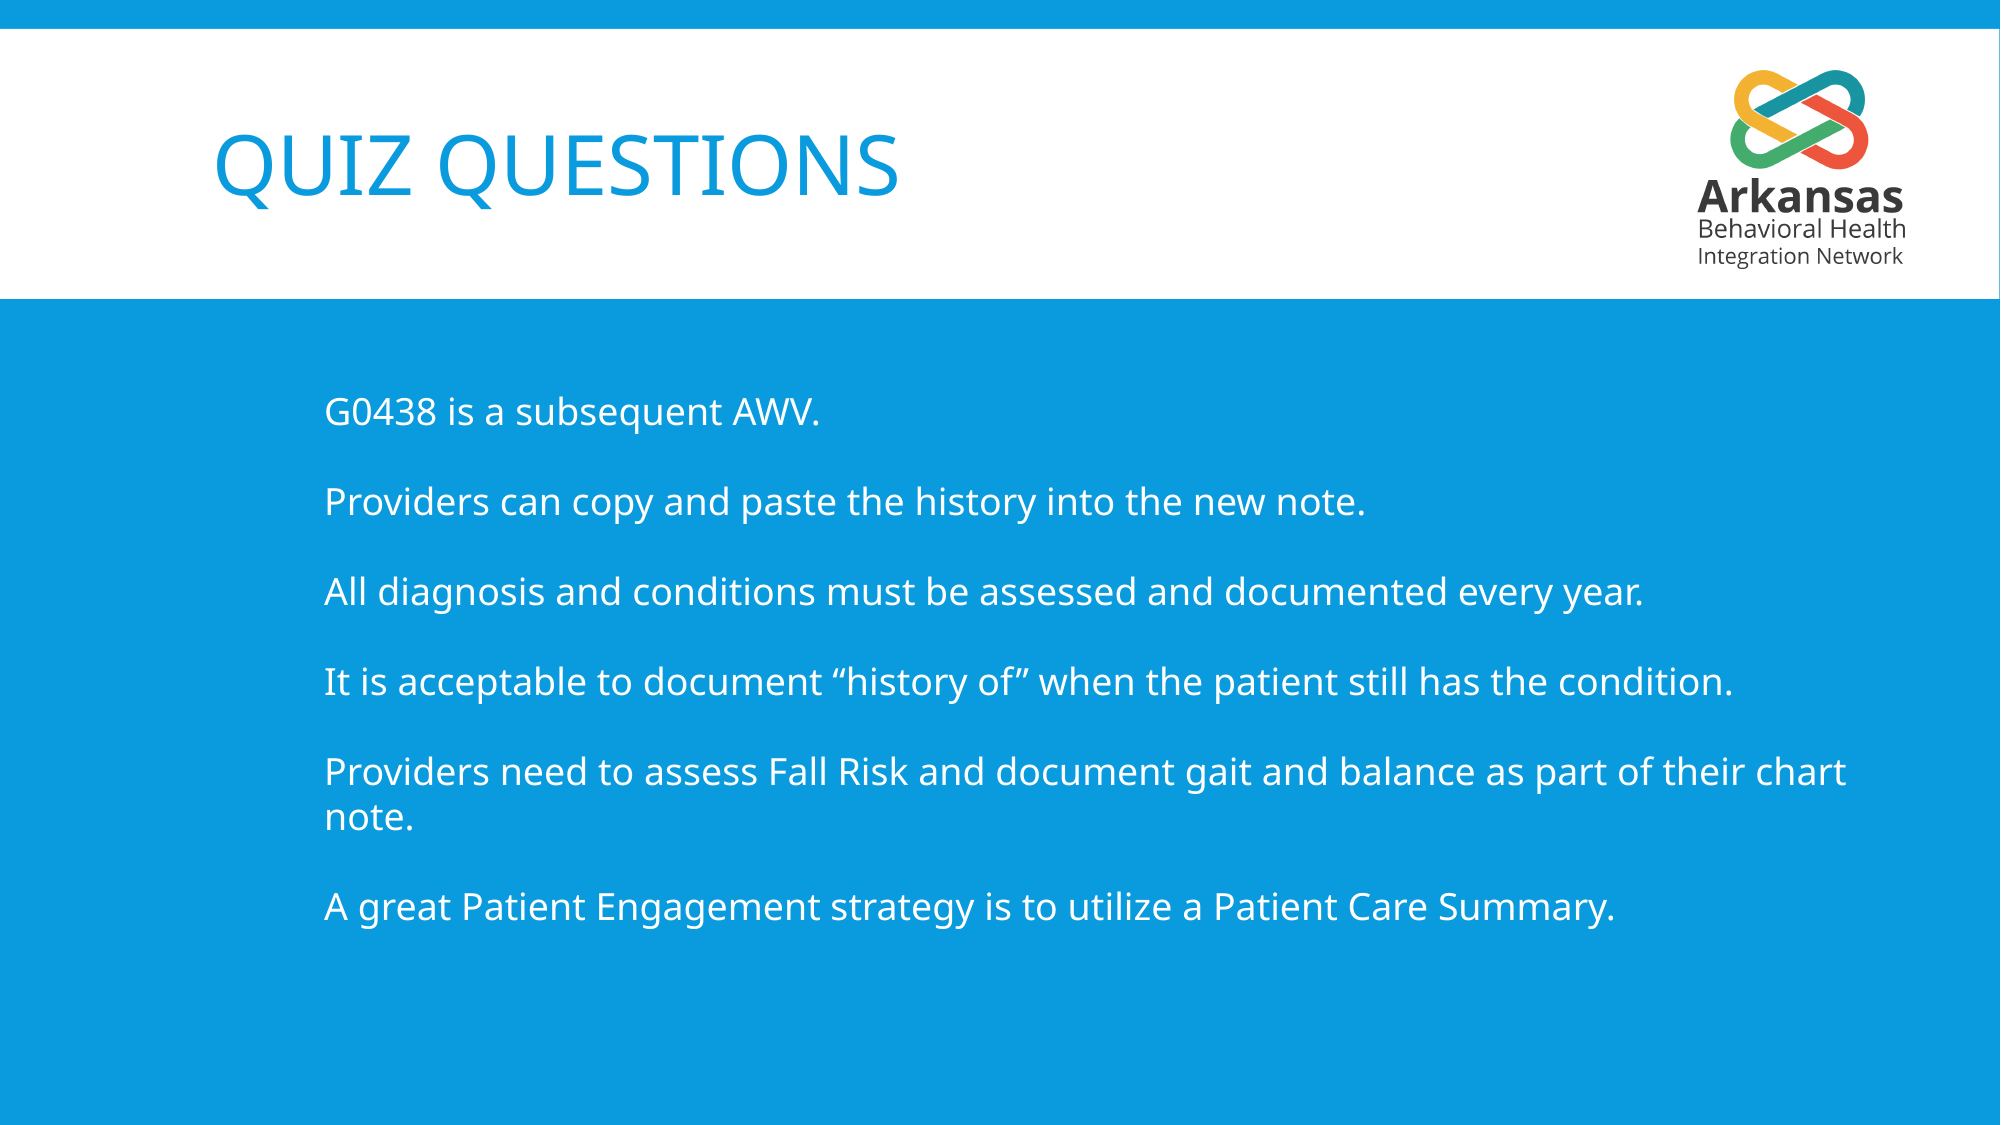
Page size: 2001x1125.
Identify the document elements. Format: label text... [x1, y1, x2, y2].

text_box G0438 is a subsequent AWV. Providers can copy and paste the history into the new note. All diagnosis and conditions must be assessed and documented every year. It is acceptable to document “history of” when the patient still has the condition. Providers need to assess Fall Risk and document gait and balance as part of their chart note. A great Patient Engagement strategy is to utilize a Patient Care Summary. [309, 380, 1868, 936]
picture [1697, 70, 1908, 270]
title Quiz Questions [197, 46, 1803, 295]
